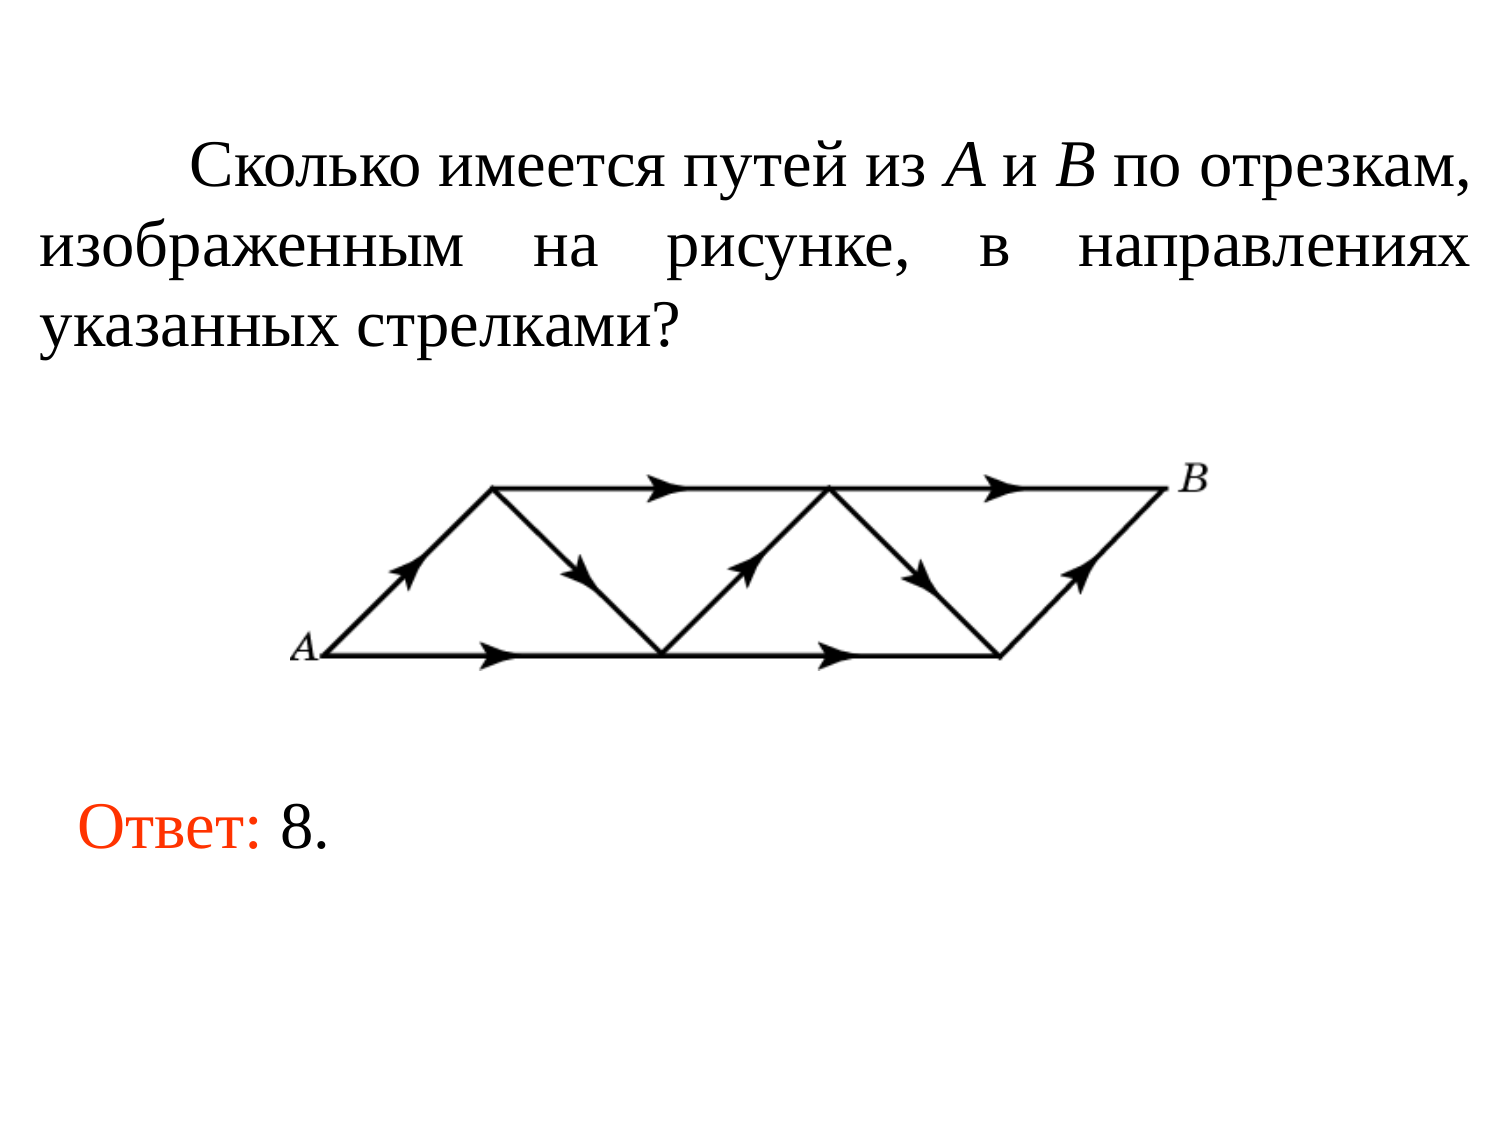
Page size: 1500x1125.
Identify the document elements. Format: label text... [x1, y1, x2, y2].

text_box Сколько имеется путей из A и B по отрезкам, изображенным на рисунке, в направлениях указанных стрелками? [24, 112, 1488, 368]
text_box Ответ: 8. [62, 774, 450, 870]
picture [290, 454, 1210, 672]
